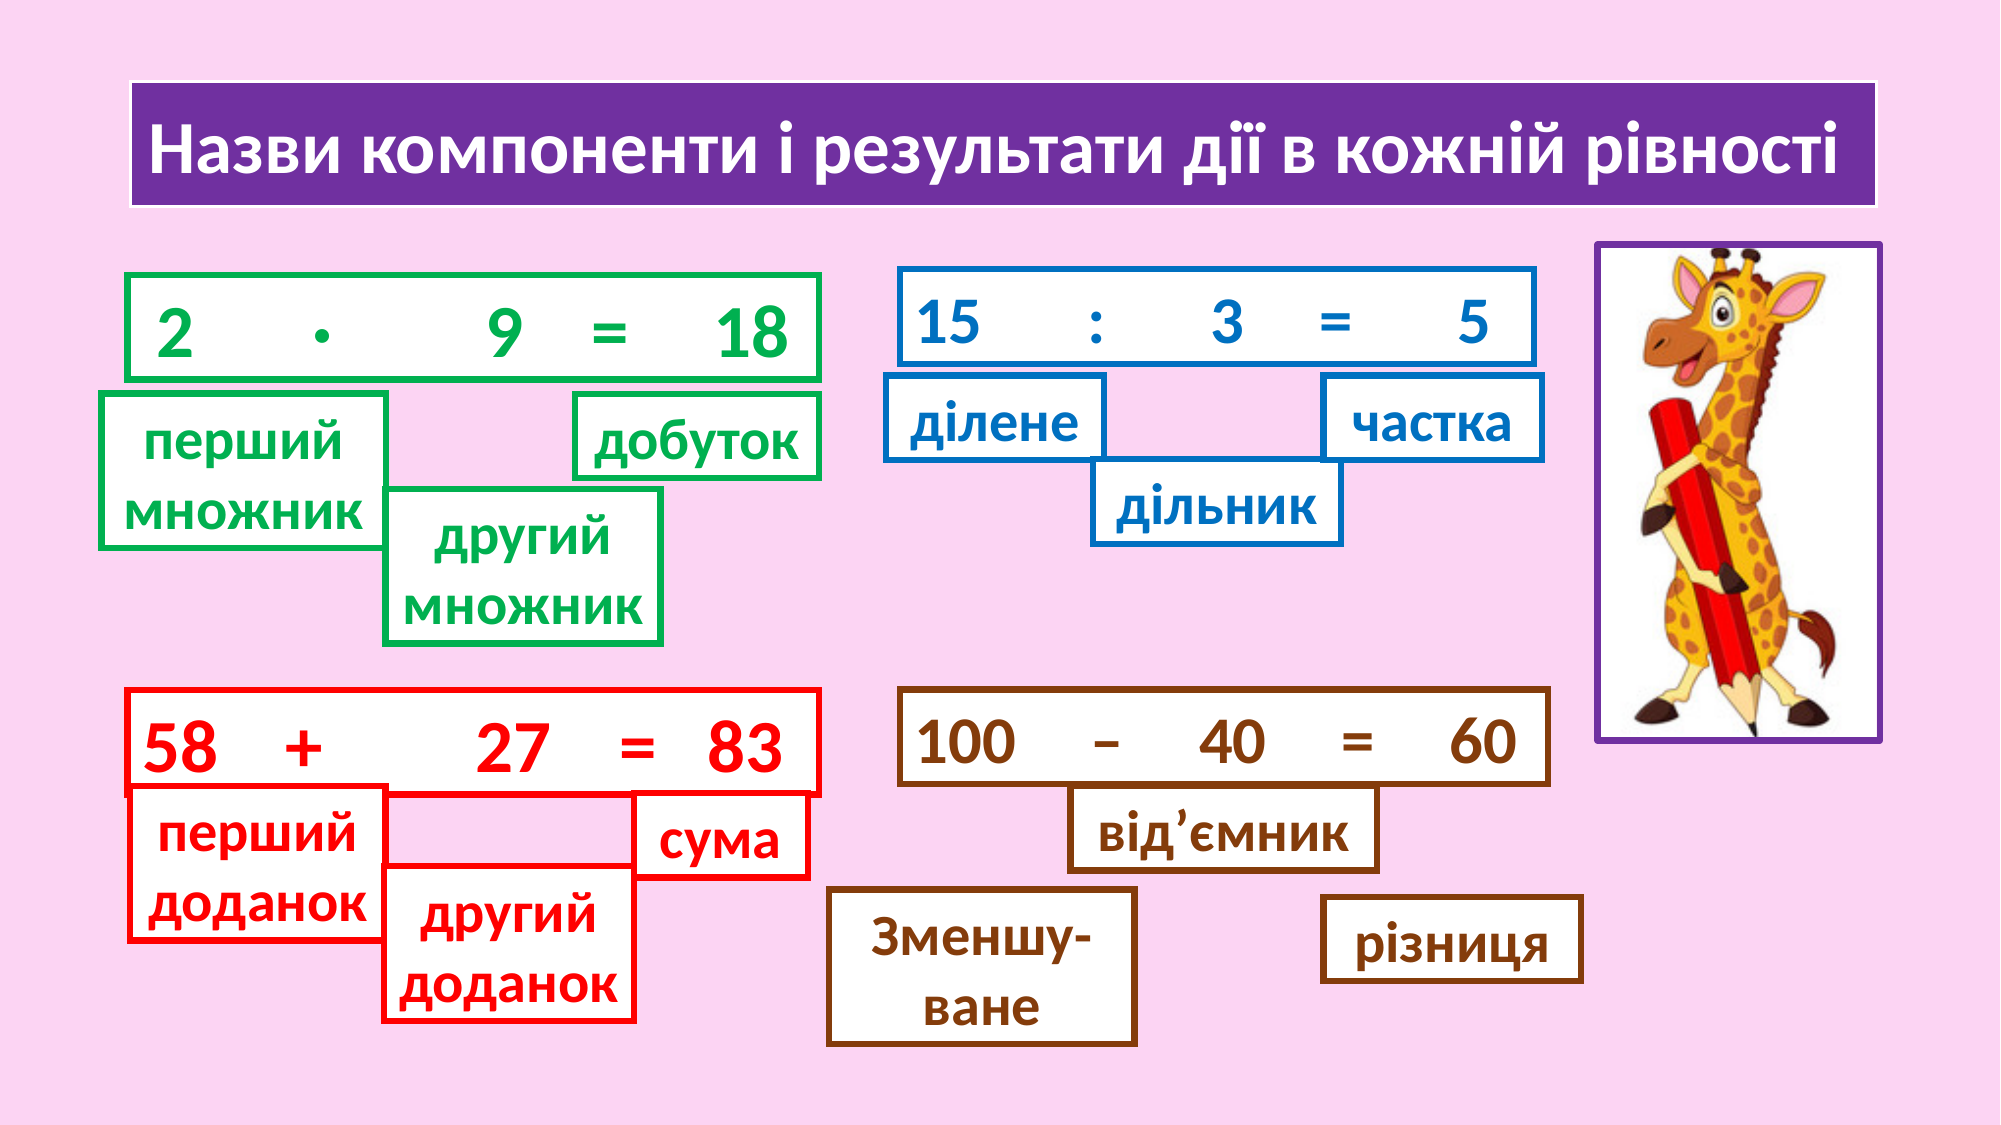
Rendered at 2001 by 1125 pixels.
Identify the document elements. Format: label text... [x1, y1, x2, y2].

text_box сума [633, 792, 809, 878]
text_box частка [1323, 374, 1543, 461]
text_box перший множник [100, 393, 387, 549]
text_box другий доданок [383, 865, 635, 1022]
text_box 100 – 40 = 60 [899, 688, 1549, 785]
text_box добуток [574, 393, 820, 479]
text_box перший доданок [129, 785, 387, 941]
text_box дільник [1092, 458, 1342, 545]
text_box різниця [1323, 896, 1582, 982]
text_box 2 · 9 = 18 [126, 274, 820, 381]
text_box Назви компоненти і результати дії в кожній рівності [129, 80, 1878, 208]
text_box другий множник [385, 488, 662, 644]
text_box ділене [885, 374, 1105, 461]
text_box 15 : 3 = 5 [899, 268, 1535, 365]
text_box 58 + 27 = 83 [126, 689, 820, 796]
text_box від’ємник [1069, 785, 1378, 872]
text_box Зменшу-ване [828, 888, 1136, 1045]
picture [1600, 247, 1877, 738]
